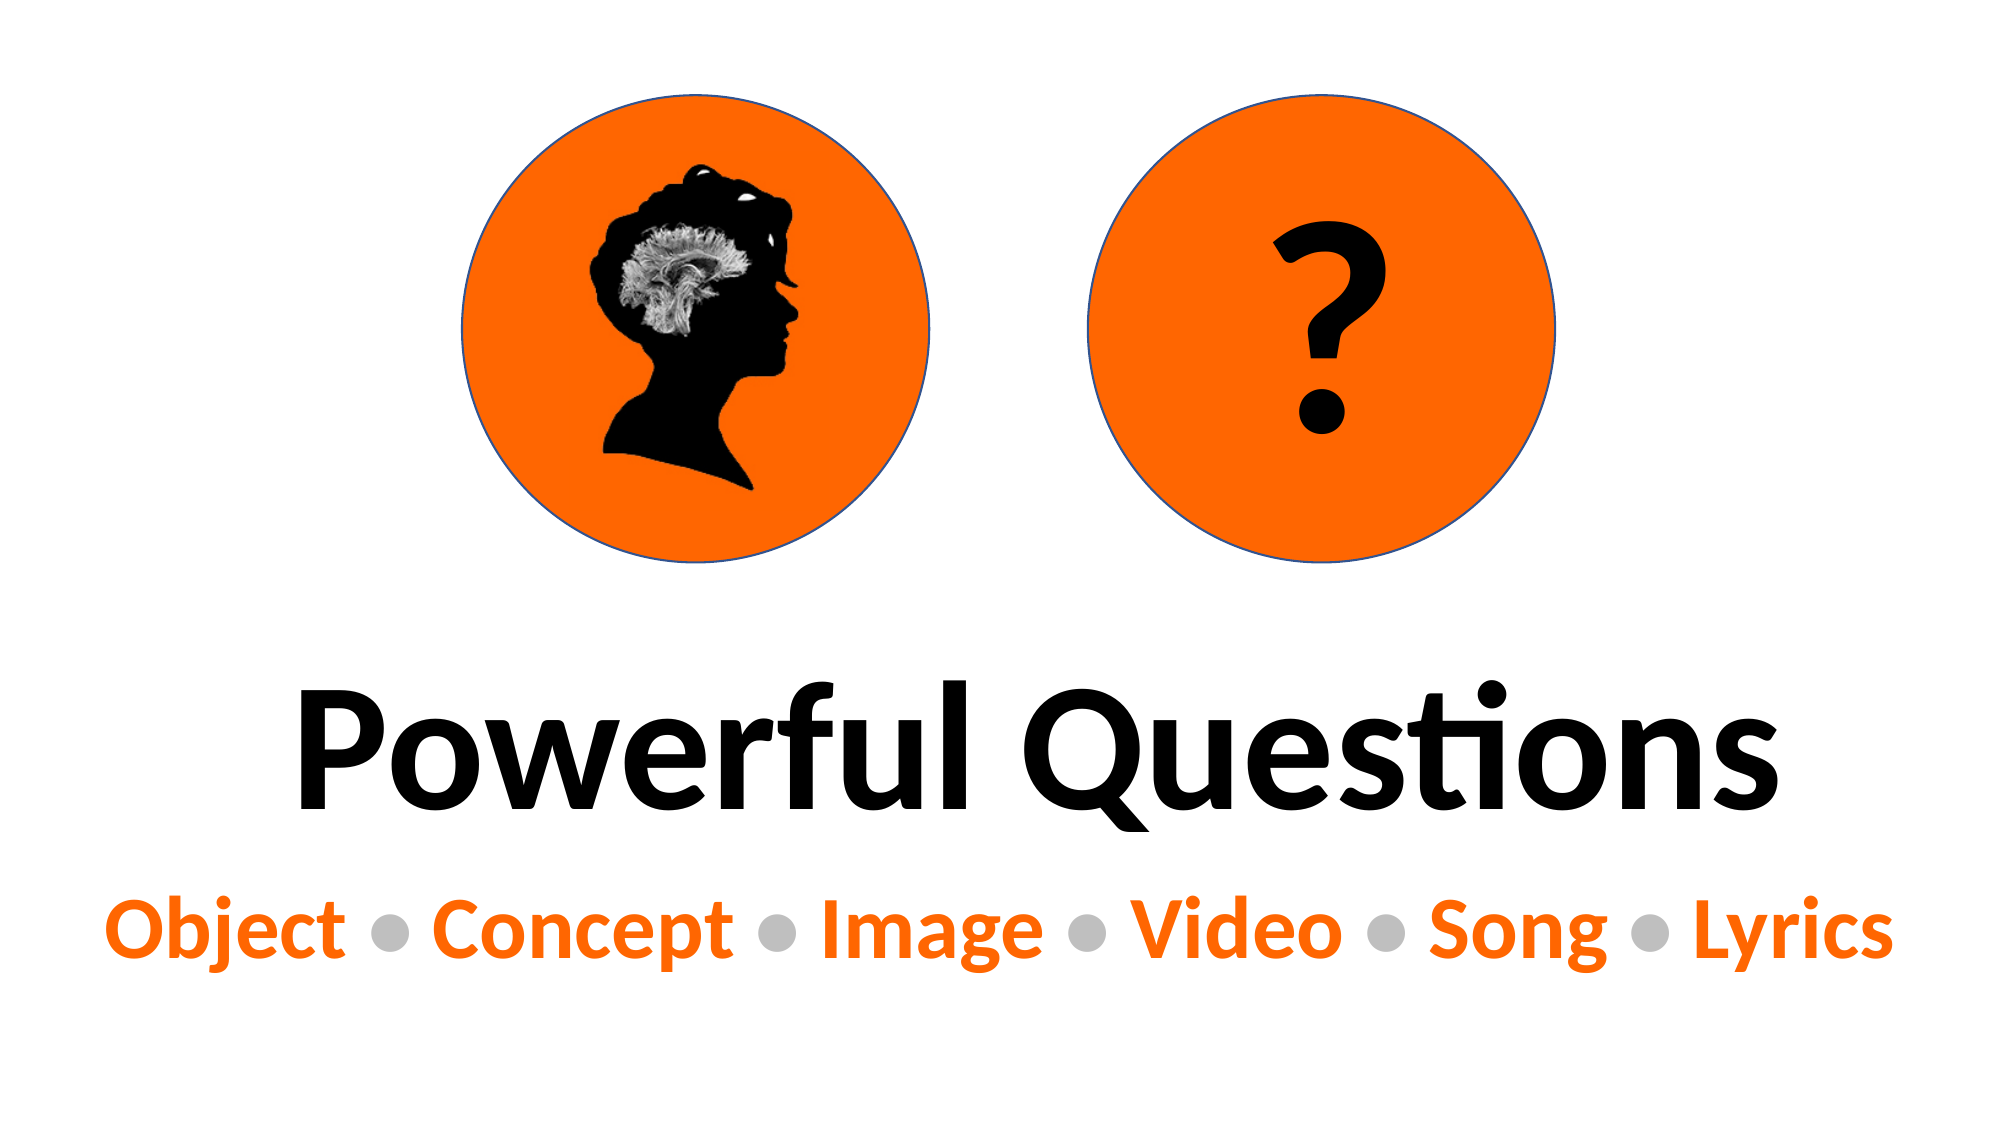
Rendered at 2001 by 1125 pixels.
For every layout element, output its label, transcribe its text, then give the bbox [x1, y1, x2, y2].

picture [569, 151, 829, 511]
text_box [460, 94, 931, 564]
text_box Powerful Questions [276, 618, 1799, 854]
text_box ? [1243, 119, 1416, 502]
text_box [1086, 94, 1557, 564]
text_box Object • Concept • Image • Video • Song • Lyrics [0, 861, 2000, 984]
